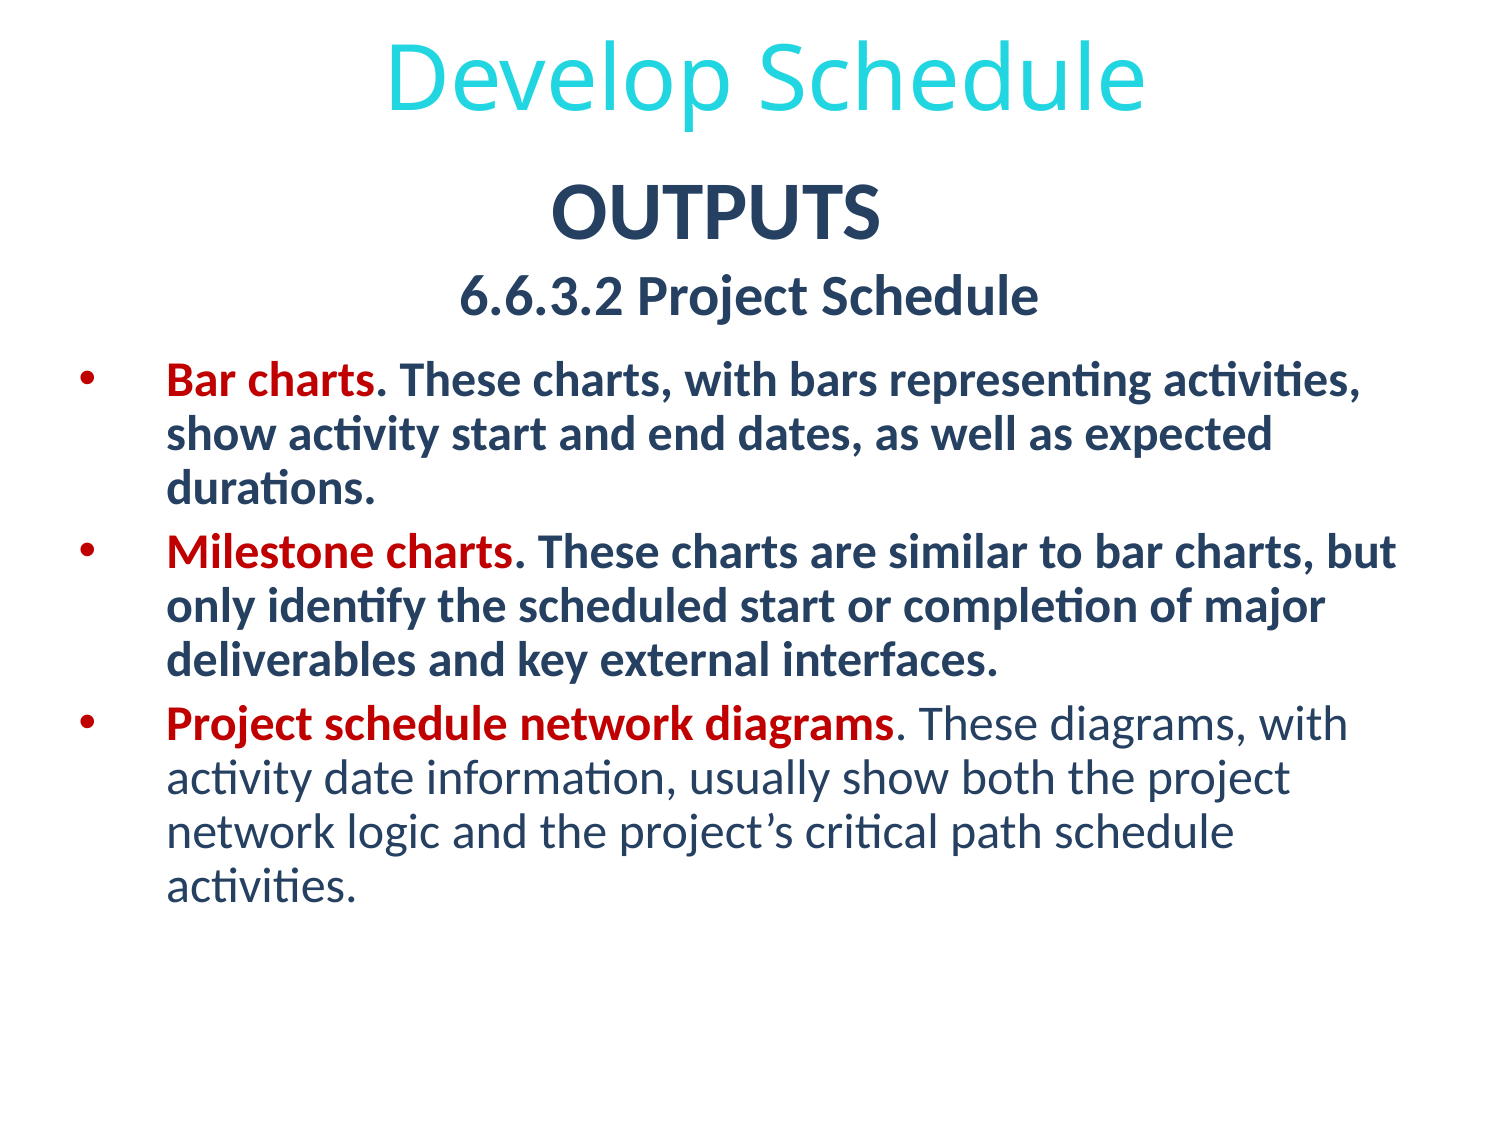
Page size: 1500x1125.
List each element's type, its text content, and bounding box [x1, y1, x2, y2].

list Bar charts. These charts, with bars representing activities, show activity start and end dates, as well as expected durations. Milestone charts. These charts are similar to bar charts, but only identify the scheduled start or completion of major deliverables and key external interfaces. Project schedule network diagrams. These diagrams, with activity date information, usually show both the project network logic and the project’s critical path schedule activities. [63, 345, 1448, 1000]
text_box OUTPUTS [536, 149, 898, 264]
text_box Develop Schedule [203, 10, 1329, 136]
text_box 6.6.3.2 Project Schedule [74, 249, 1425, 338]
